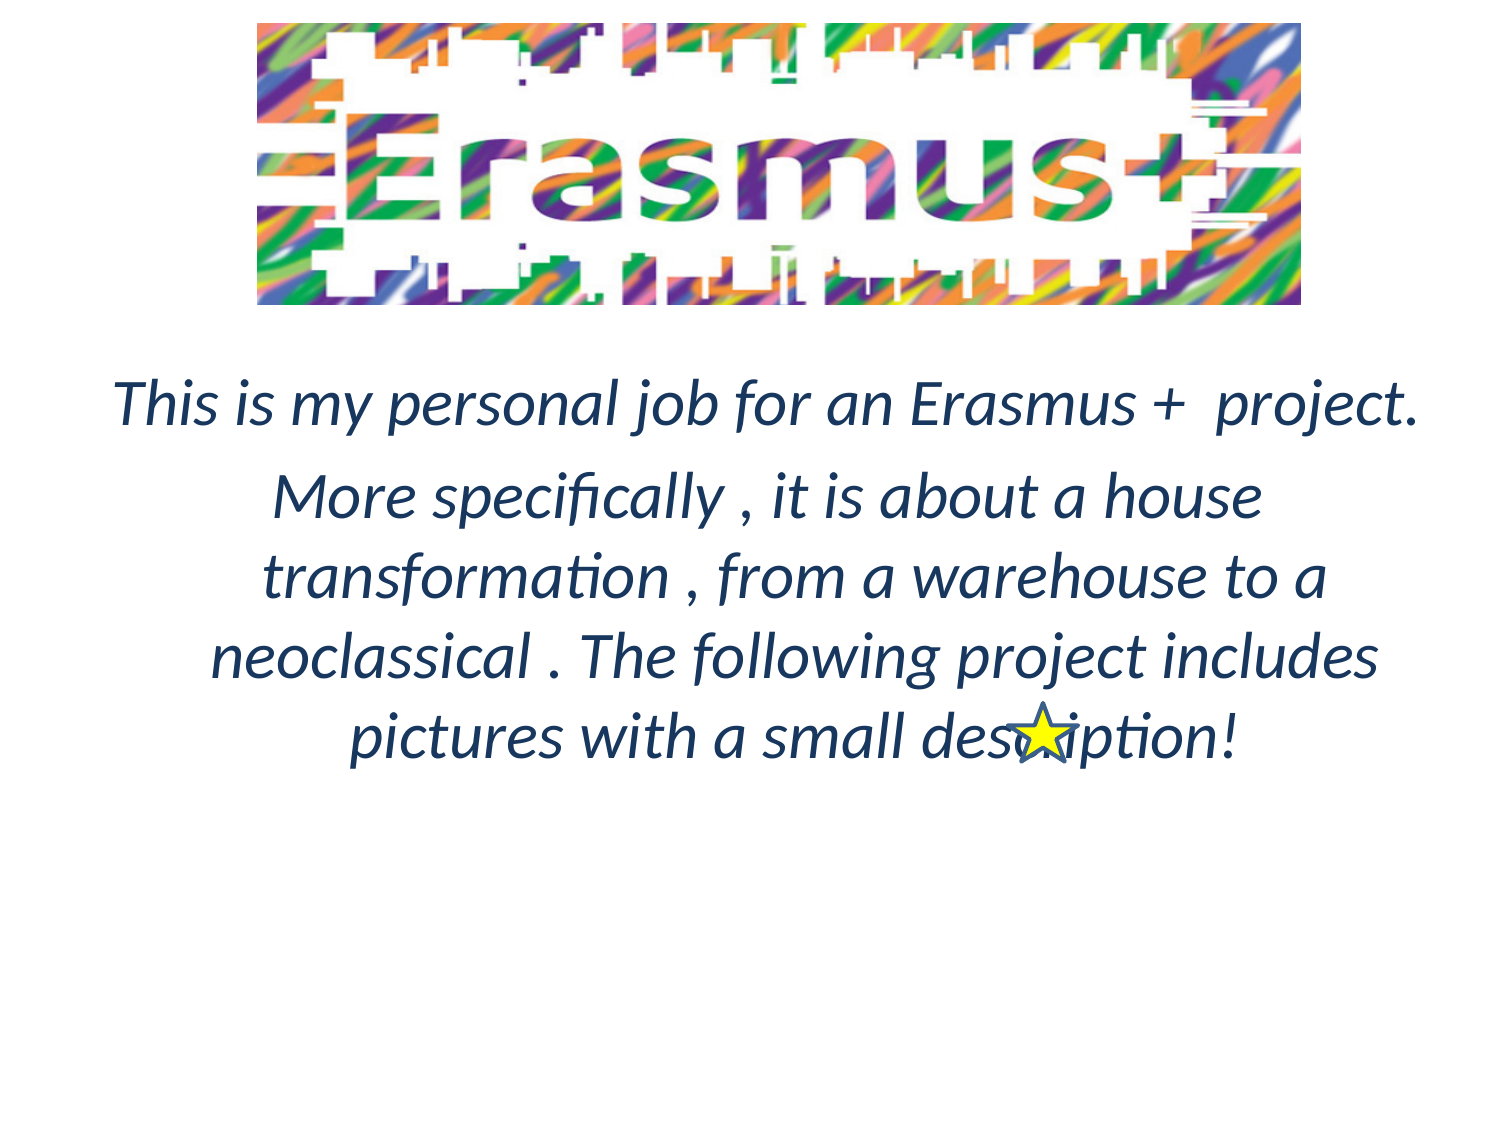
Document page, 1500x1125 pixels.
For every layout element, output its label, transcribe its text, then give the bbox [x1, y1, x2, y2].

list This is my personal job for an Erasmus + project. More specifically , it is about a house transformation , from a warehouse to a neoclassical . The following project includes pictures with a small description! [35, 351, 1500, 997]
picture [257, 23, 1302, 305]
text_box [1005, 700, 1081, 764]
